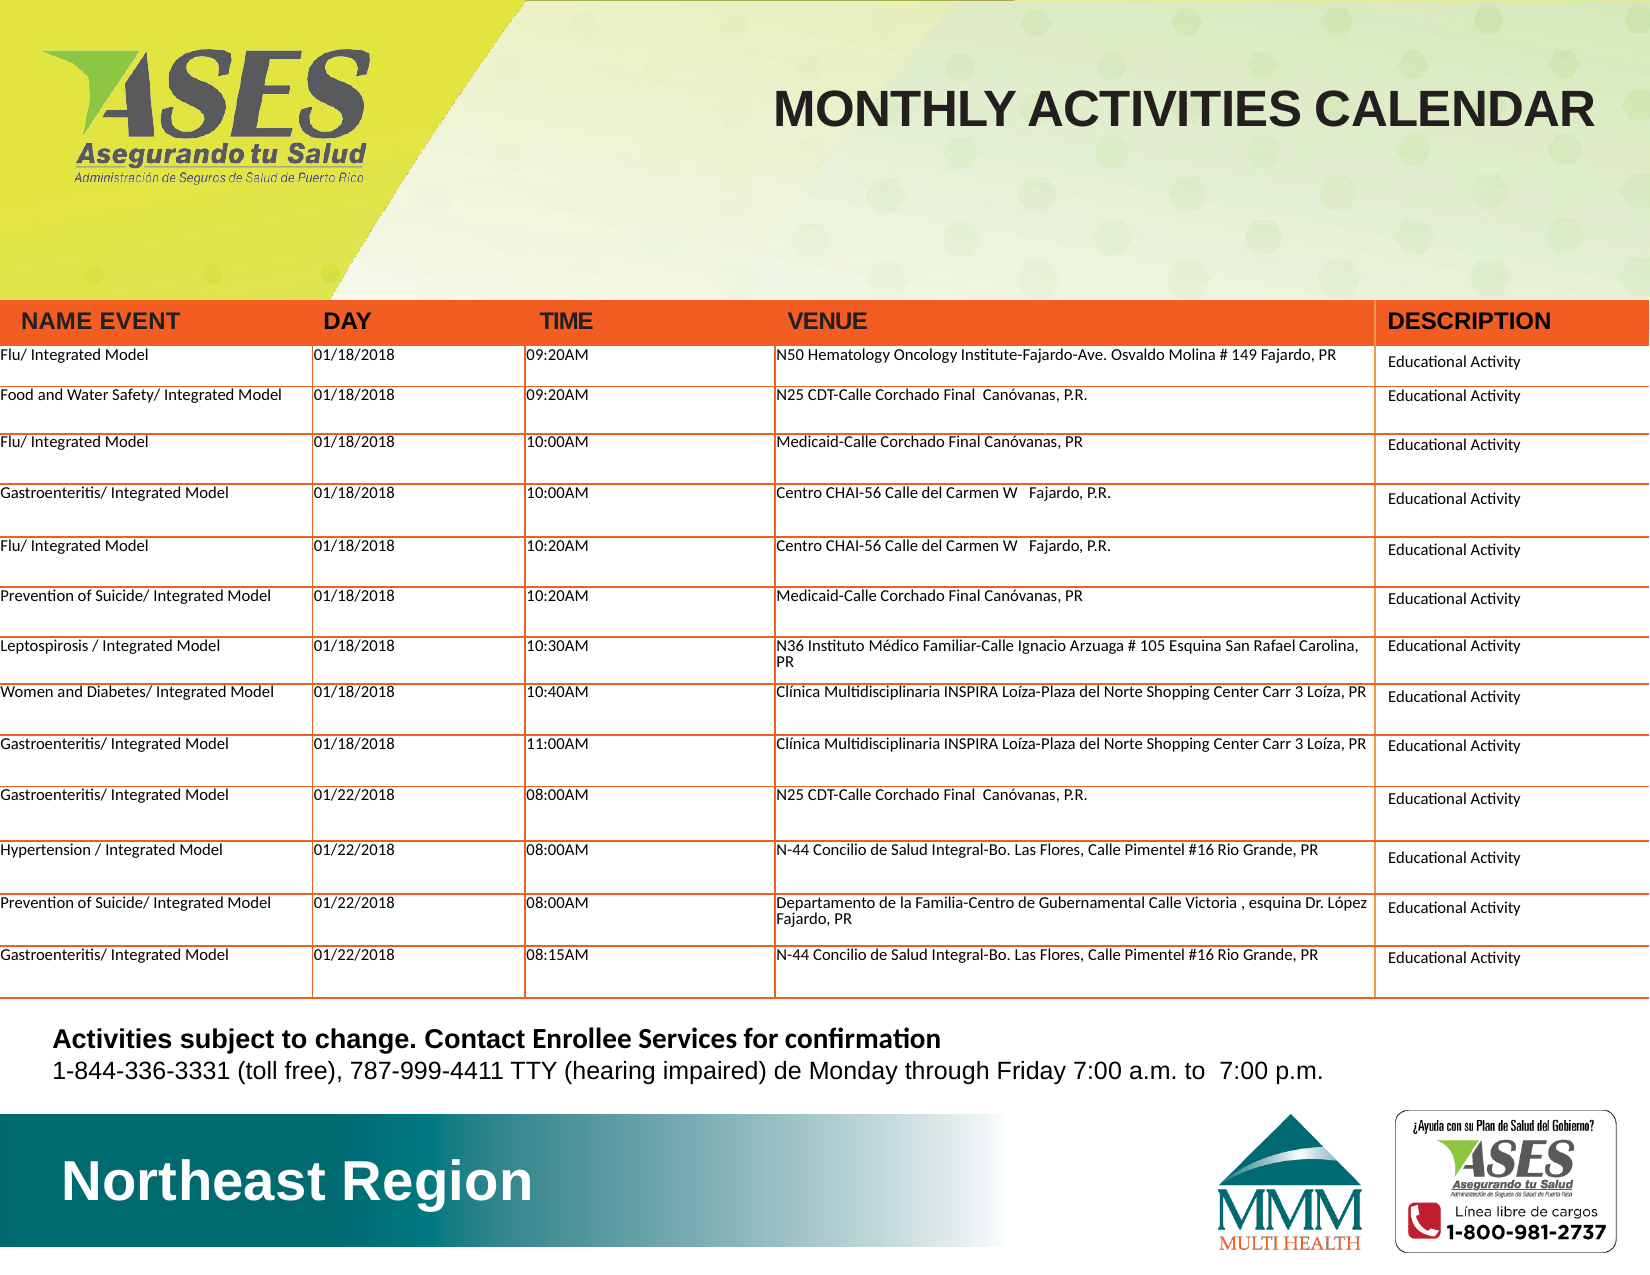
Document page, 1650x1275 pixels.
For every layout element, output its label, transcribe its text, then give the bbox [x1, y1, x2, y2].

table_cell Gastroenteritis/ Integrated Model [0, 787, 312, 840]
table_cell Gastroenteritis/ Integrated Model [0, 947, 312, 997]
table_cell 01/18/2018 [313, 588, 524, 636]
table_header NAME EVENT [0, 300, 312, 346]
table_cell 01/18/2018 [313, 485, 524, 536]
table_cell N36 Instituto Médico Familiar-Calle Ignacio Arzuaga # 105 Esquina San Rafael Carolina, PR [776, 638, 1374, 683]
table_cell 10:40AM [526, 685, 774, 734]
table_cell Flu/ Integrated Model [0, 435, 312, 483]
table_cell 11:00AM [526, 736, 774, 786]
table_header TIME [525, 300, 775, 346]
table_cell Educational Activity [1376, 435, 1649, 483]
table_cell Educational Activity [1376, 346, 1649, 386]
table_cell 01/22/2018 [313, 947, 524, 997]
table_cell Clínica Multidisciplinaria INSPIRA Loíza-Plaza del Norte Shopping Center Carr 3 Loíza, PR [776, 685, 1374, 734]
text_box [0, 1114, 1064, 1247]
table_cell 01/22/2018 [313, 895, 524, 945]
table_cell Centro CHAI-56 Calle del Carmen W Fajardo, P.R. [776, 538, 1374, 586]
table_cell 08:00AM [526, 787, 774, 840]
table_cell Gastroenteritis/ Integrated Model [0, 485, 312, 536]
table_cell Clínica Multidisciplinaria INSPIRA Loíza-Plaza del Norte Shopping Center Carr 3 Loíza, PR [776, 736, 1374, 786]
table_cell 01/22/2018 [313, 842, 524, 893]
table_cell 01/18/2018 [313, 685, 524, 734]
table_cell 09:20AM [526, 346, 774, 386]
table_cell Flu/ Integrated Model [0, 346, 312, 386]
table_cell 08:15AM [526, 947, 774, 997]
table_cell Educational Activity [1376, 787, 1649, 840]
table_cell Prevention of Suicide/ Integrated Model [0, 588, 312, 636]
table_cell Educational Activity [1376, 736, 1649, 786]
table_cell Medicaid-Calle Corchado Final Canóvanas, PR [776, 435, 1374, 483]
title MONTHLY ACTIVITIES CALENDAR [53, 75, 1597, 138]
table_cell Educational Activity [1376, 588, 1649, 636]
table_cell Prevention of Suicide/ Integrated Model [0, 895, 312, 945]
table_cell Educational Activity [1376, 895, 1649, 945]
table_cell 08:00AM [526, 895, 774, 945]
table_cell Educational Activity [1376, 685, 1649, 734]
table_header DESCRIPTION [1376, 300, 1649, 346]
table_cell Leptospirosis / Integrated Model [0, 638, 312, 683]
table_cell 10:20AM [526, 538, 774, 586]
table_cell Educational Activity [1376, 538, 1649, 586]
table_cell N50 Hematology Oncology Institute-Fajardo-Ave. Osvaldo Molina # 149 Fajardo, PR [776, 346, 1374, 386]
table_cell Educational Activity [1376, 638, 1649, 683]
table_header VENUE [775, 300, 1374, 346]
table_cell 01/18/2018 [313, 538, 524, 586]
table_cell Educational Activity [1376, 842, 1649, 893]
table_cell N-44 Concilio de Salud Integral-Bo. Las Flores, Calle Pimentel #16 Rio Grande, PR [776, 842, 1374, 893]
table_cell 10:20AM [526, 588, 774, 636]
table_cell Departamento de la Familia-Centro de Gubernamental Calle Victoria , esquina Dr. López Fajardo, PR [776, 895, 1374, 945]
table_cell Women and Diabetes/ Integrated Model [0, 685, 312, 734]
table_cell N25 CDT-Calle Corchado Final Canóvanas, P.R. [776, 387, 1374, 433]
text_box Northeast Region [59, 1135, 600, 1213]
table_cell 01/18/2018 [313, 736, 524, 786]
table_header DAY [312, 300, 525, 346]
table_cell 01/18/2018 [313, 638, 524, 683]
table_cell Educational Activity [1376, 387, 1649, 433]
table_cell Hypertension / Integrated Model [0, 842, 312, 893]
text_box [0, 329, 1650, 1275]
table_cell Flu/ Integrated Model [0, 538, 312, 586]
table_cell Centro CHAI-56 Calle del Carmen W Fajardo, P.R. [776, 485, 1374, 536]
table_cell 10:30AM [526, 638, 774, 683]
table_cell 01/18/2018 [313, 346, 524, 386]
picture [1203, 1099, 1626, 1263]
table_cell 10:00AM [526, 435, 774, 483]
text_box [0, 0, 1650, 329]
table_cell 01/18/2018 [313, 435, 524, 483]
text_box [39, 49, 370, 186]
table_cell Food and Water Safety/ Integrated Model [0, 387, 312, 433]
table_cell Gastroenteritis/ Integrated Model [0, 736, 312, 786]
table_cell 09:20AM [526, 387, 774, 433]
table_cell N25 CDT-Calle Corchado Final Canóvanas, P.R. [776, 787, 1374, 840]
text_box Activities subject to change. Contact Enrollee Services for confirmation 1-844-336-3331 (toll free), 787-999-4411 TTY (hearing impaired) de Monday through Friday 7:00 a.m. to 7:00 p.m. [37, 1012, 1600, 1122]
table_cell Medicaid-Calle Corchado Final Canóvanas, PR [776, 588, 1374, 636]
table_cell 10:00AM [526, 485, 774, 536]
table_cell 08:00AM [526, 842, 774, 893]
table_cell 01/22/2018 [313, 787, 524, 840]
table_cell Educational Activity [1376, 485, 1649, 536]
table_cell 01/18/2018 [313, 387, 524, 433]
table_cell Educational Activity [1376, 947, 1649, 997]
table_cell N-44 Concilio de Salud Integral-Bo. Las Flores, Calle Pimentel #16 Rio Grande, PR [776, 947, 1374, 997]
